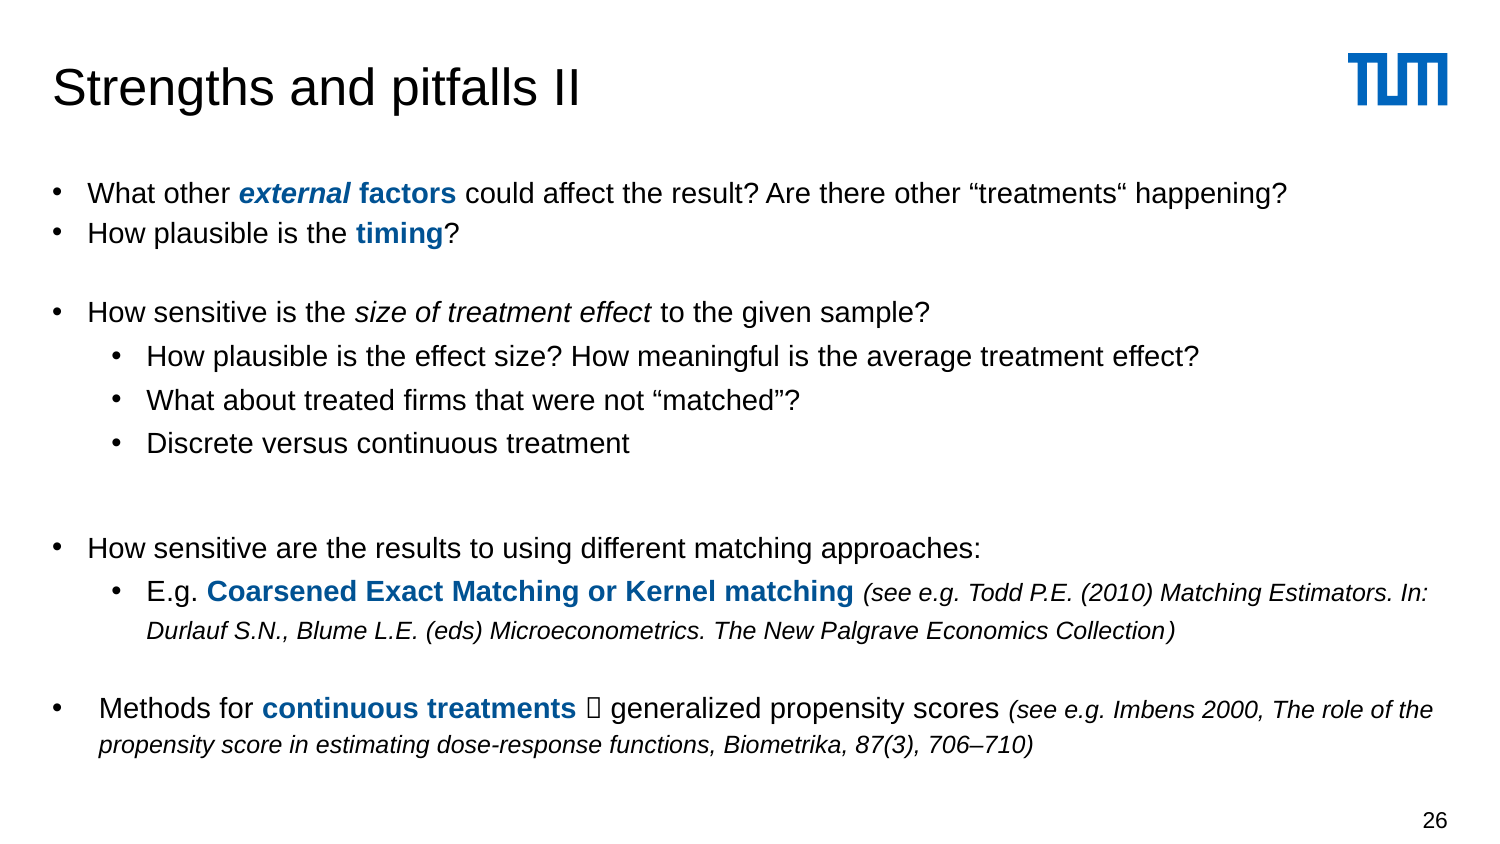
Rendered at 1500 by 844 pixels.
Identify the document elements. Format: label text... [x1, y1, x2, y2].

title Strengths and pitfalls II [51, 48, 1449, 117]
list What other external factors could affect the result? Are there other “treatments“ happening? How plausible is the timing? How sensitive is the size of treatment effect to the given sample? How plausible is the effect size? How meaningful is the average treatment effect? What about treated firms that were not “matched”? Discrete versus continuous treatment How sensitive are the results to using different matching approaches: E.g. Coarsened Exact Matching or Kernel matching (see e.g. Todd P.E. (2010) Matching Estimators. In: Durlauf S.N., Blume L.E. (eds) Microeconometrics. The New Palgrave Economics Collection) Methods for continuous treatments  generalized propensity scores (see e.g. Imbens 2000, The role of the propensity score in estimating dose-response functions, Biometrika, 87(3), 706–710) [51, 169, 1449, 678]
slide_number 26 [1348, 796, 1448, 842]
